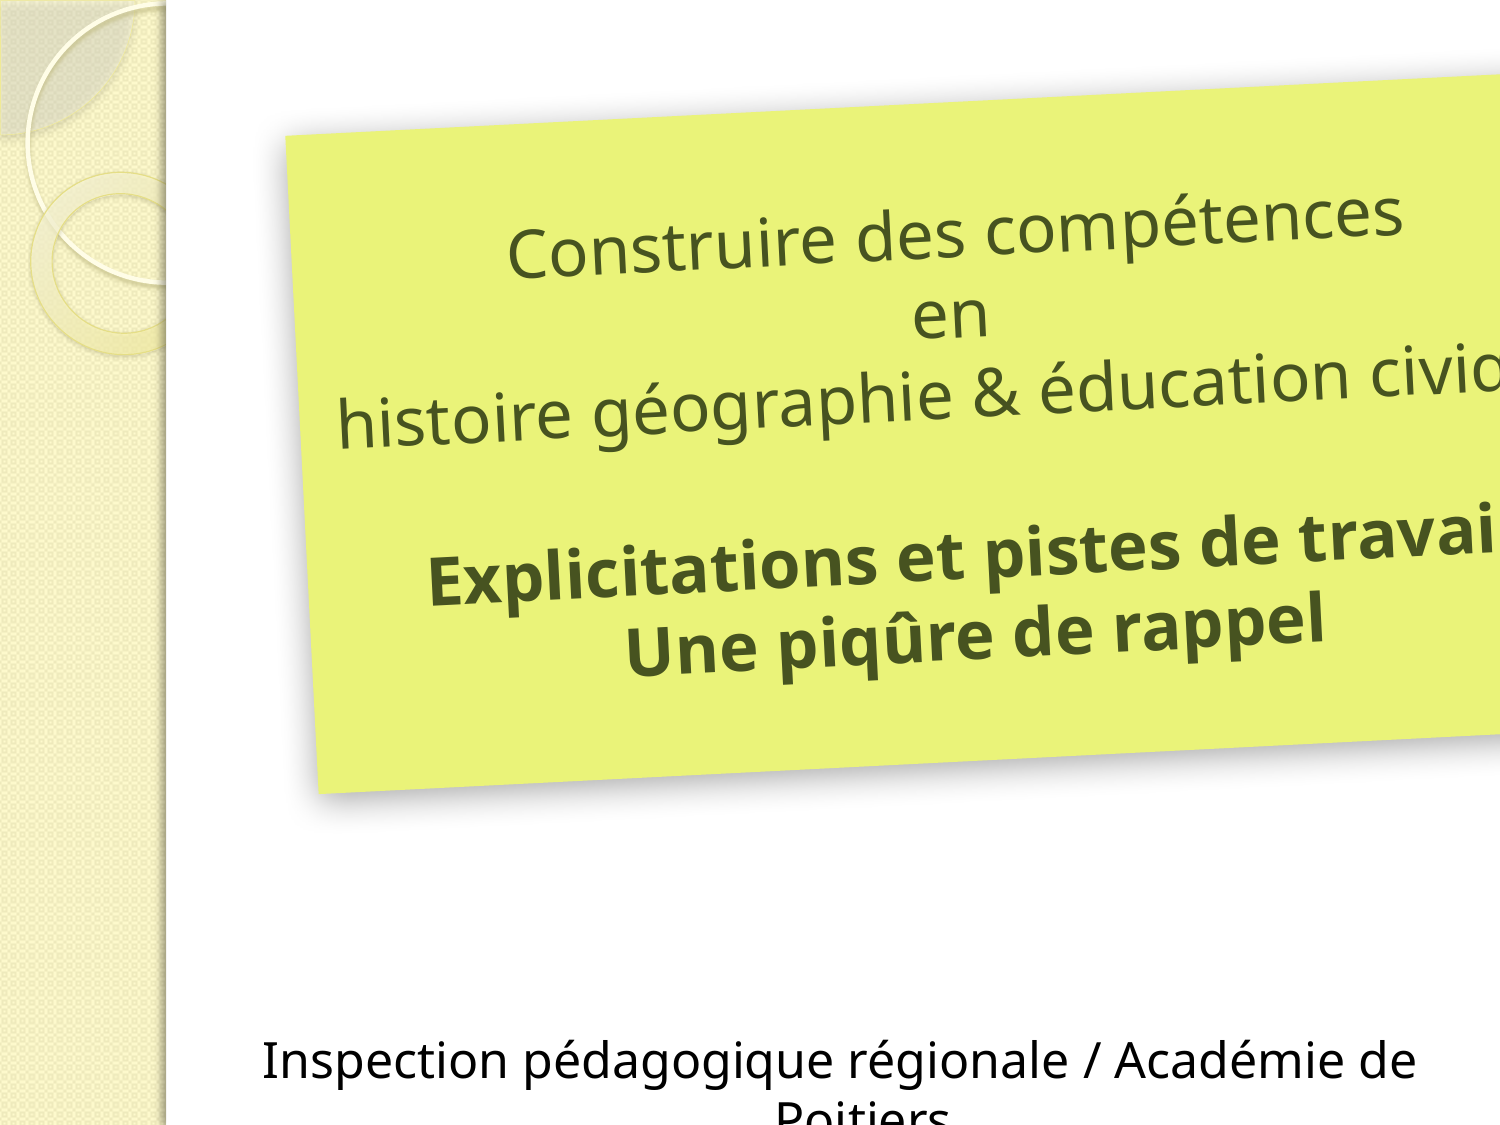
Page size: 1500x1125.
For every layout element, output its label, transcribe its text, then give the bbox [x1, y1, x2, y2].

title Construire des compétences en histoire géographie & éducation civique Explicitations et pistes de travail Une piqûre de rappel [285, 74, 1500, 795]
list Inspection pédagogique régionale / Académie de Poitiers [218, 1021, 1449, 1094]
